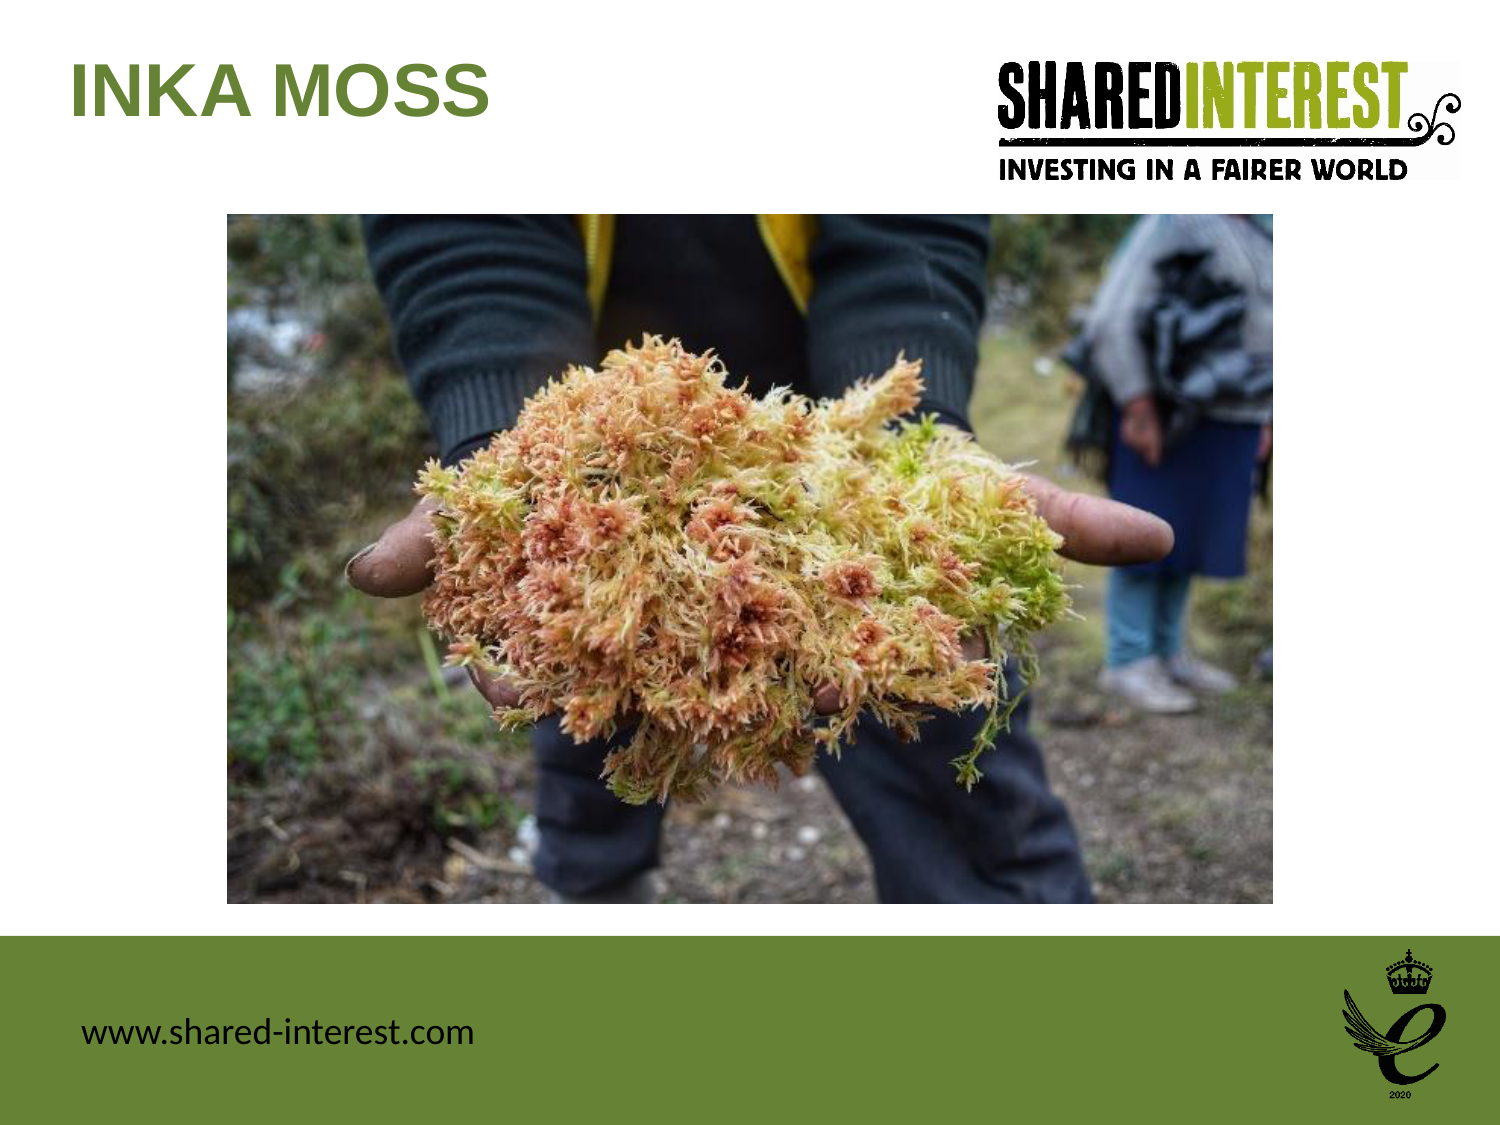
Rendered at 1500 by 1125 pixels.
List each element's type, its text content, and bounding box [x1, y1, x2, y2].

text_box INKA MOSS [55, 34, 508, 140]
text_box www.shared-interest.com [29, 1000, 491, 1060]
text_box [0, 934, 1500, 1125]
picture [1337, 946, 1462, 1125]
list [226, 214, 1274, 905]
picture [997, 61, 1462, 180]
